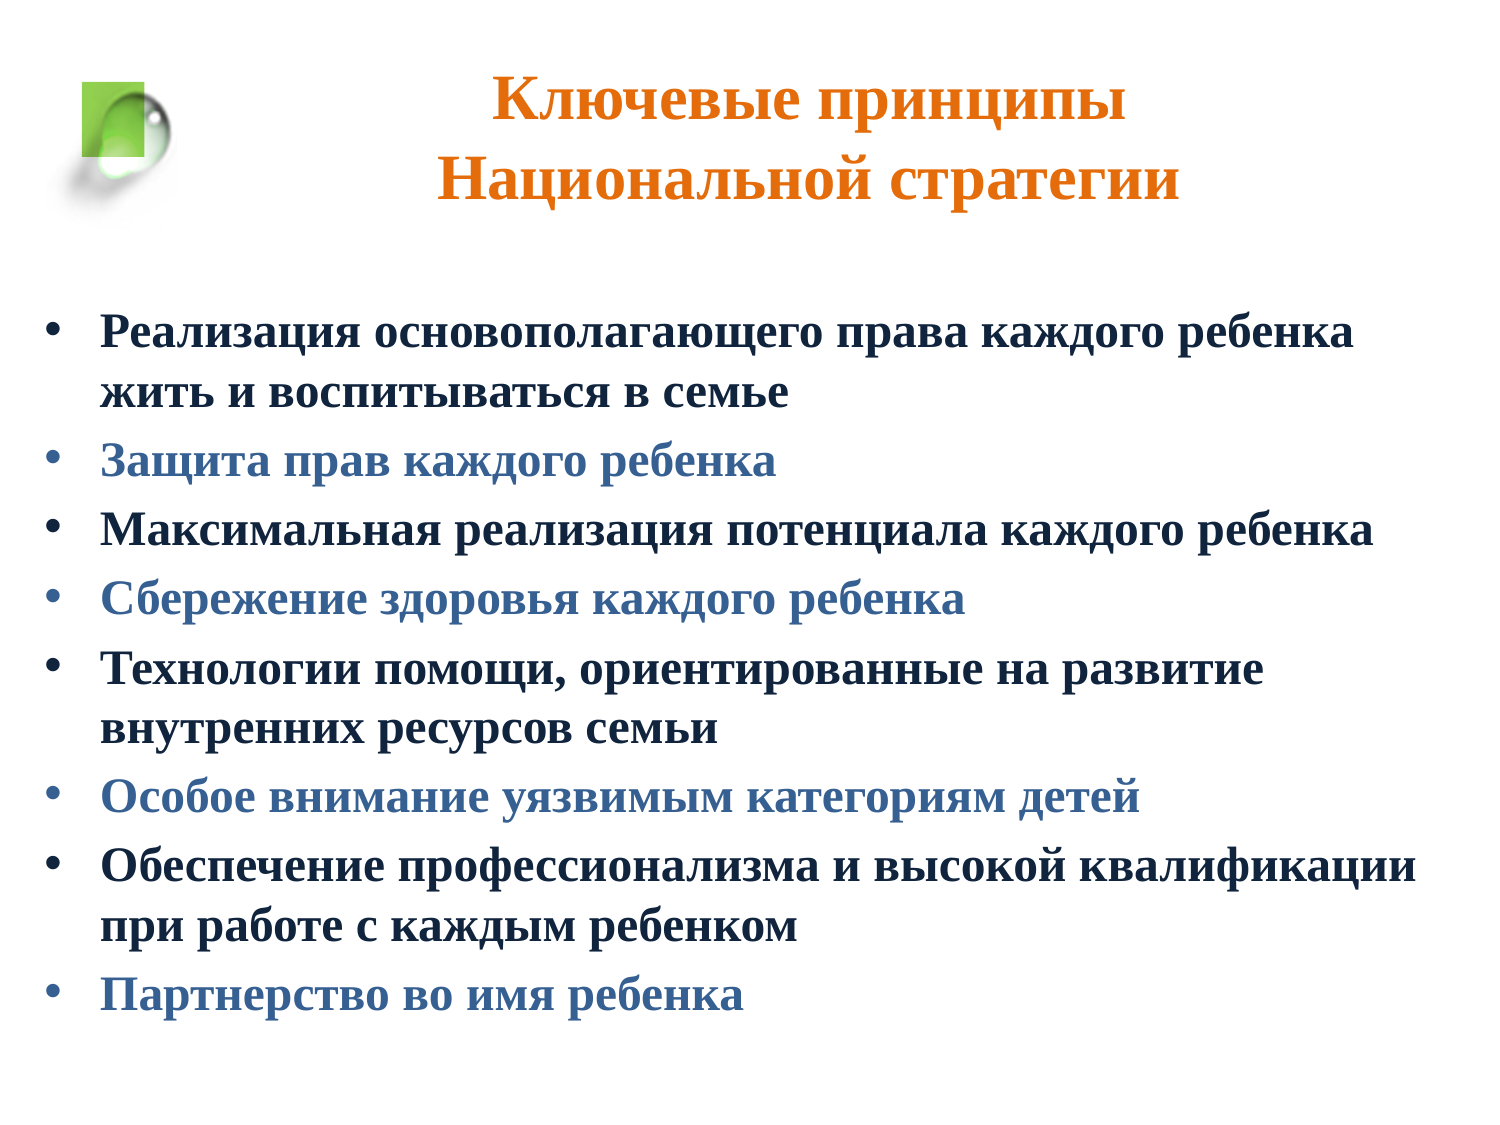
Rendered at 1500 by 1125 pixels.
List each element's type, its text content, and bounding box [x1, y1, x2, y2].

picture [46, 81, 177, 238]
list Реализация основополагающего права каждого ребенка жить и воспитываться в семье Защита прав каждого ребенка Максимальная реализация потенциала каждого ребенка Сбережение здоровья каждого ребенка Технологии помощи, ориентированные на развитие внутренних ресурсов семьи Особое внимание уязвимым категориям детей Обеспечение профессионализма и высокой квалификации при работе с каждым ребенком Партнерство во имя ребенка [29, 290, 1471, 1034]
title Ключевые принципы Национальной стратегии [148, 32, 1471, 220]
